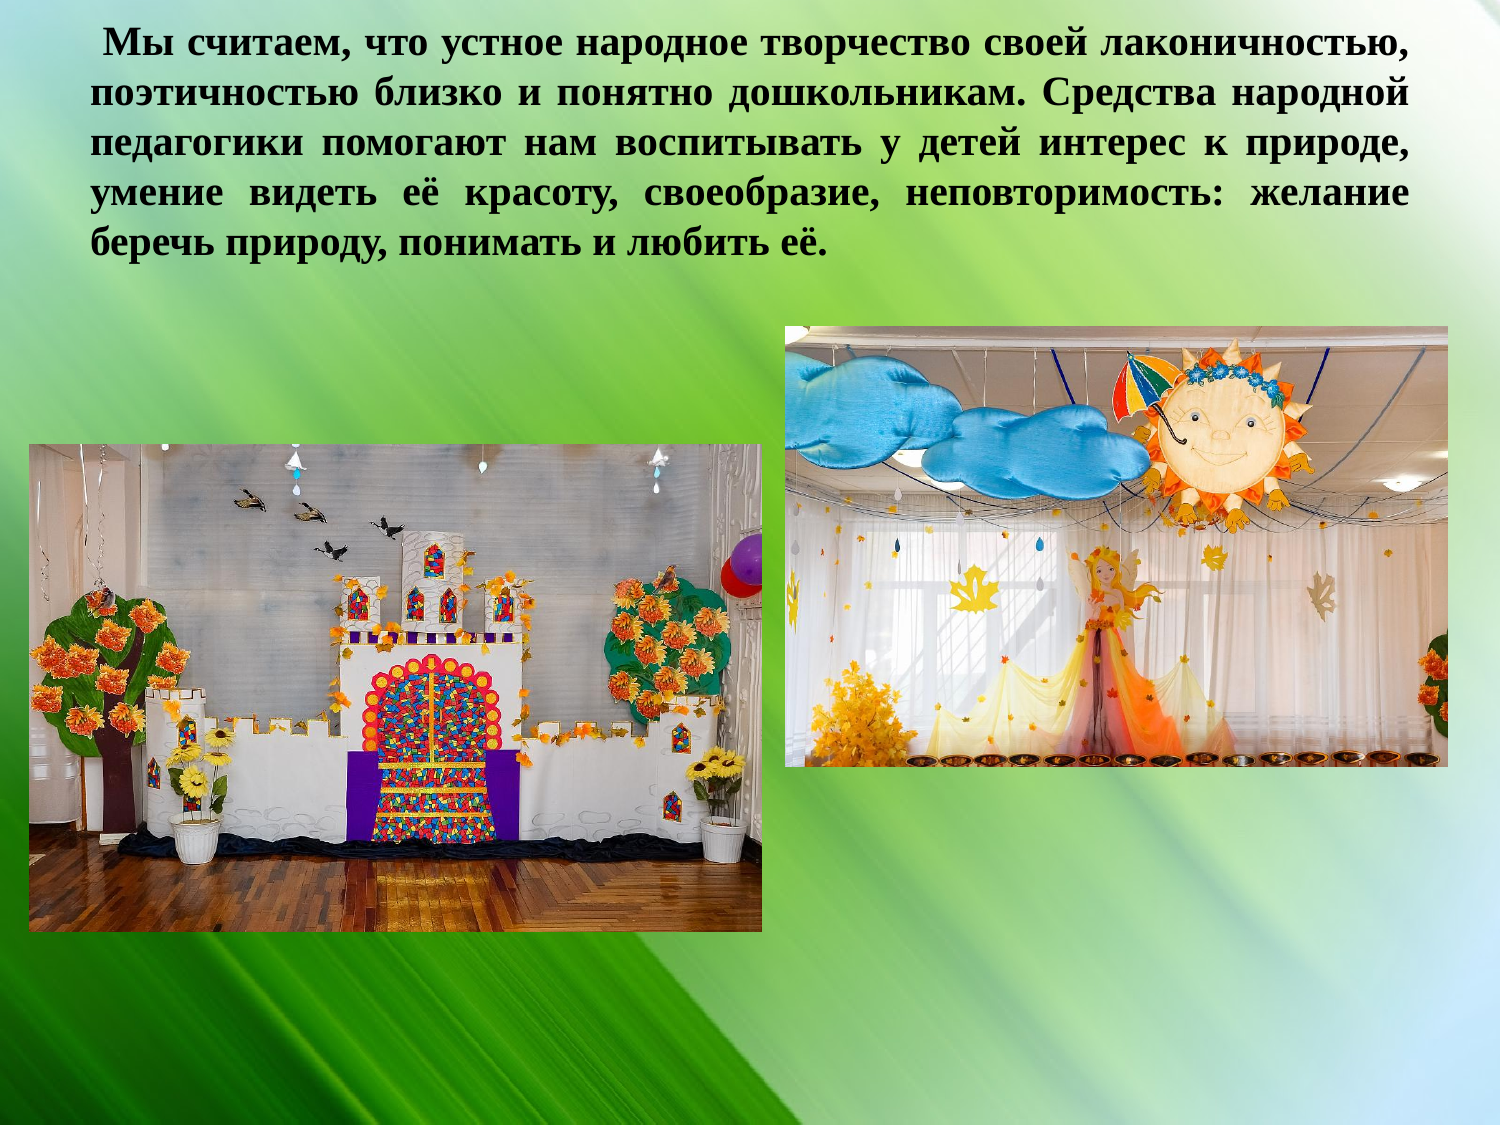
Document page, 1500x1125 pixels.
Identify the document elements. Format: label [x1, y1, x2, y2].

list [785, 326, 1449, 768]
picture [0, 0, 1500, 1125]
